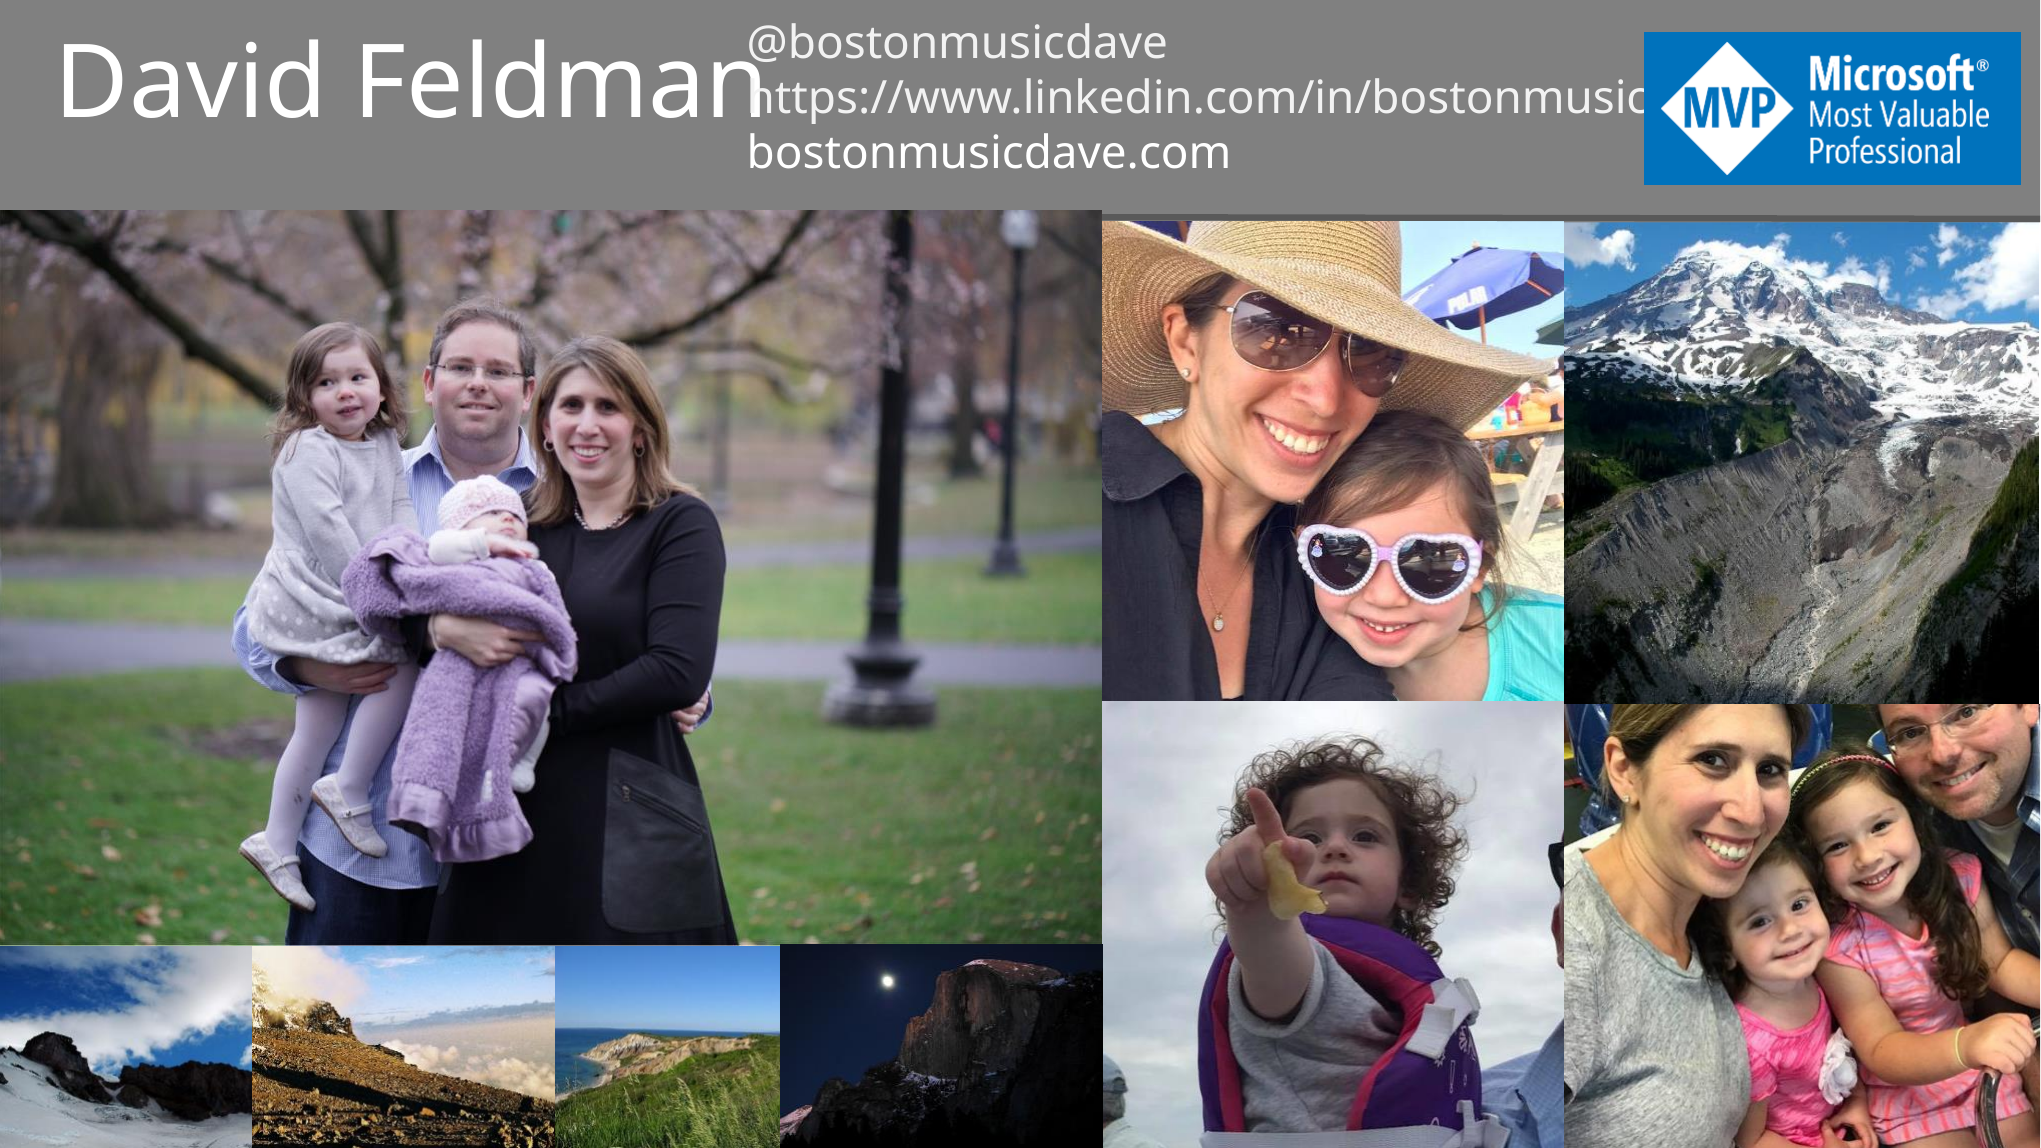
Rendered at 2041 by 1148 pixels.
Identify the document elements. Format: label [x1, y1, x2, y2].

picture [1644, 32, 2021, 185]
text_box [1105, 215, 2040, 219]
text_box [0, 0, 2041, 216]
picture [0, 210, 2041, 1148]
